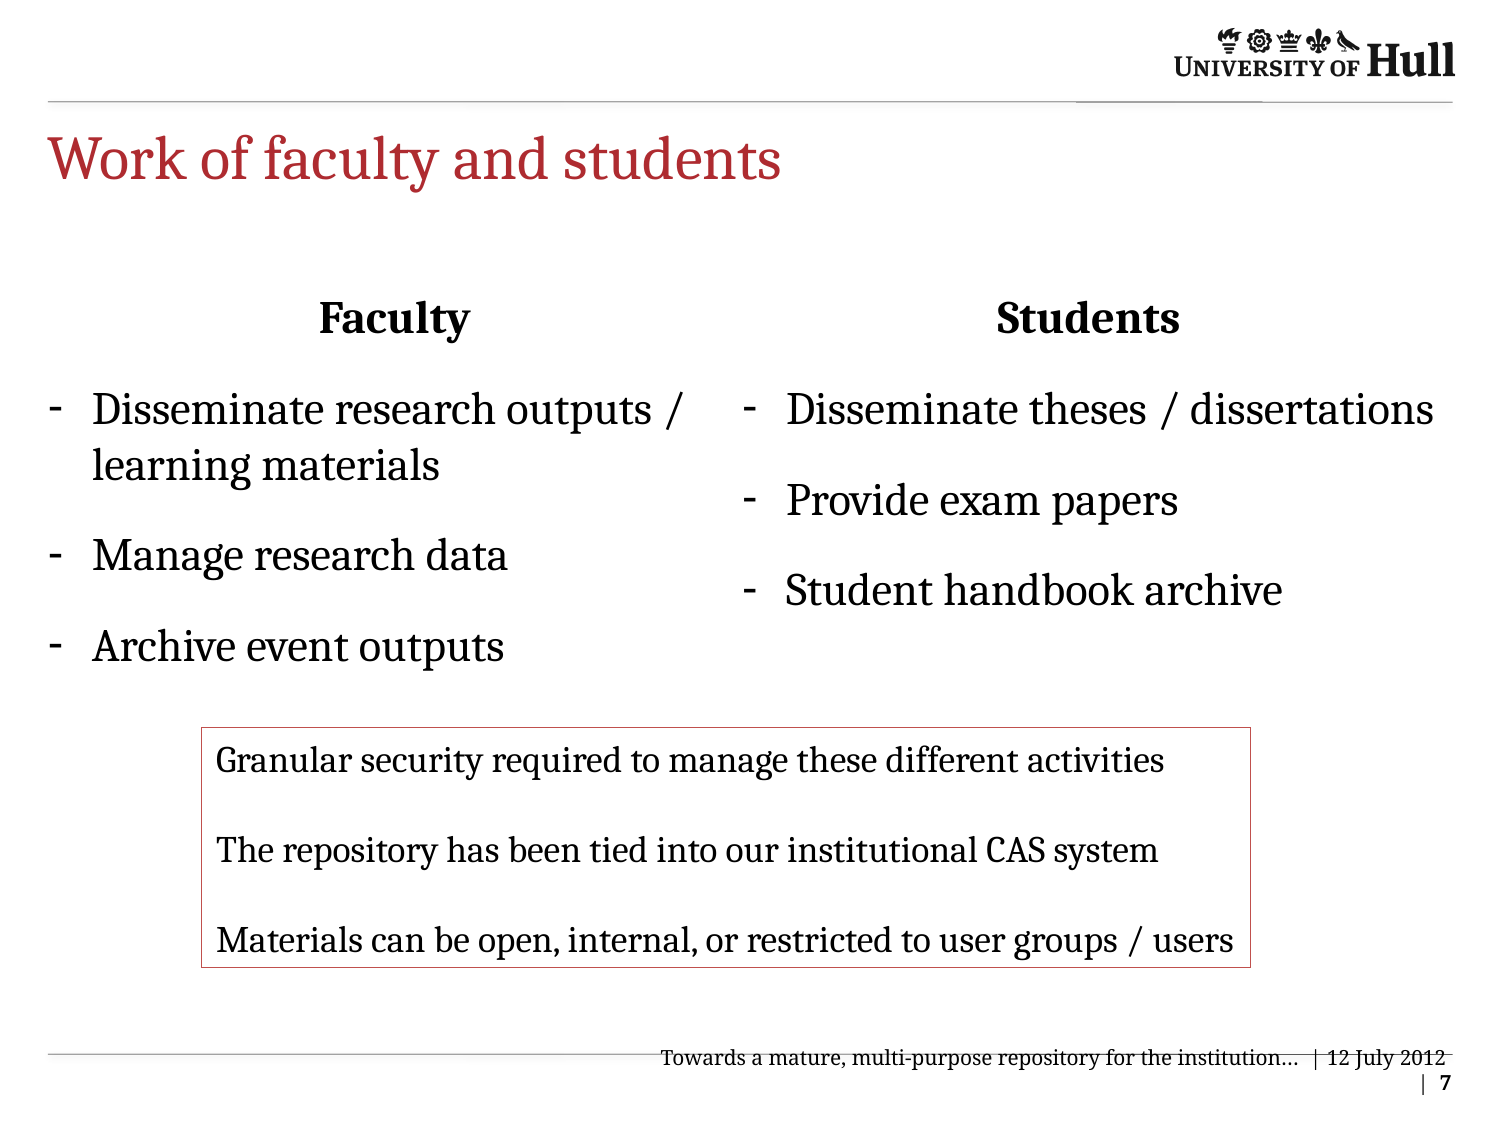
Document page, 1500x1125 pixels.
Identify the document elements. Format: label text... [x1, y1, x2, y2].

title Work of faculty and students [47, 120, 1453, 275]
list Faculty Disseminate research outputs / learning materials Manage research data Archive event outputs Students Disseminate theses / dissertations Provide exam papers Student handbook archive [47, 287, 1452, 764]
footer Towards a mature, multi-purpose repository for the institution… | 12 July 2012 | 7 [655, 1070, 1452, 1098]
picture [1154, 8, 1475, 96]
text_box Granular security required to manage these different activities The repository has been tied into our institutional CAS system Materials can be open, internal, or restricted to user groups / users [201, 727, 1251, 968]
